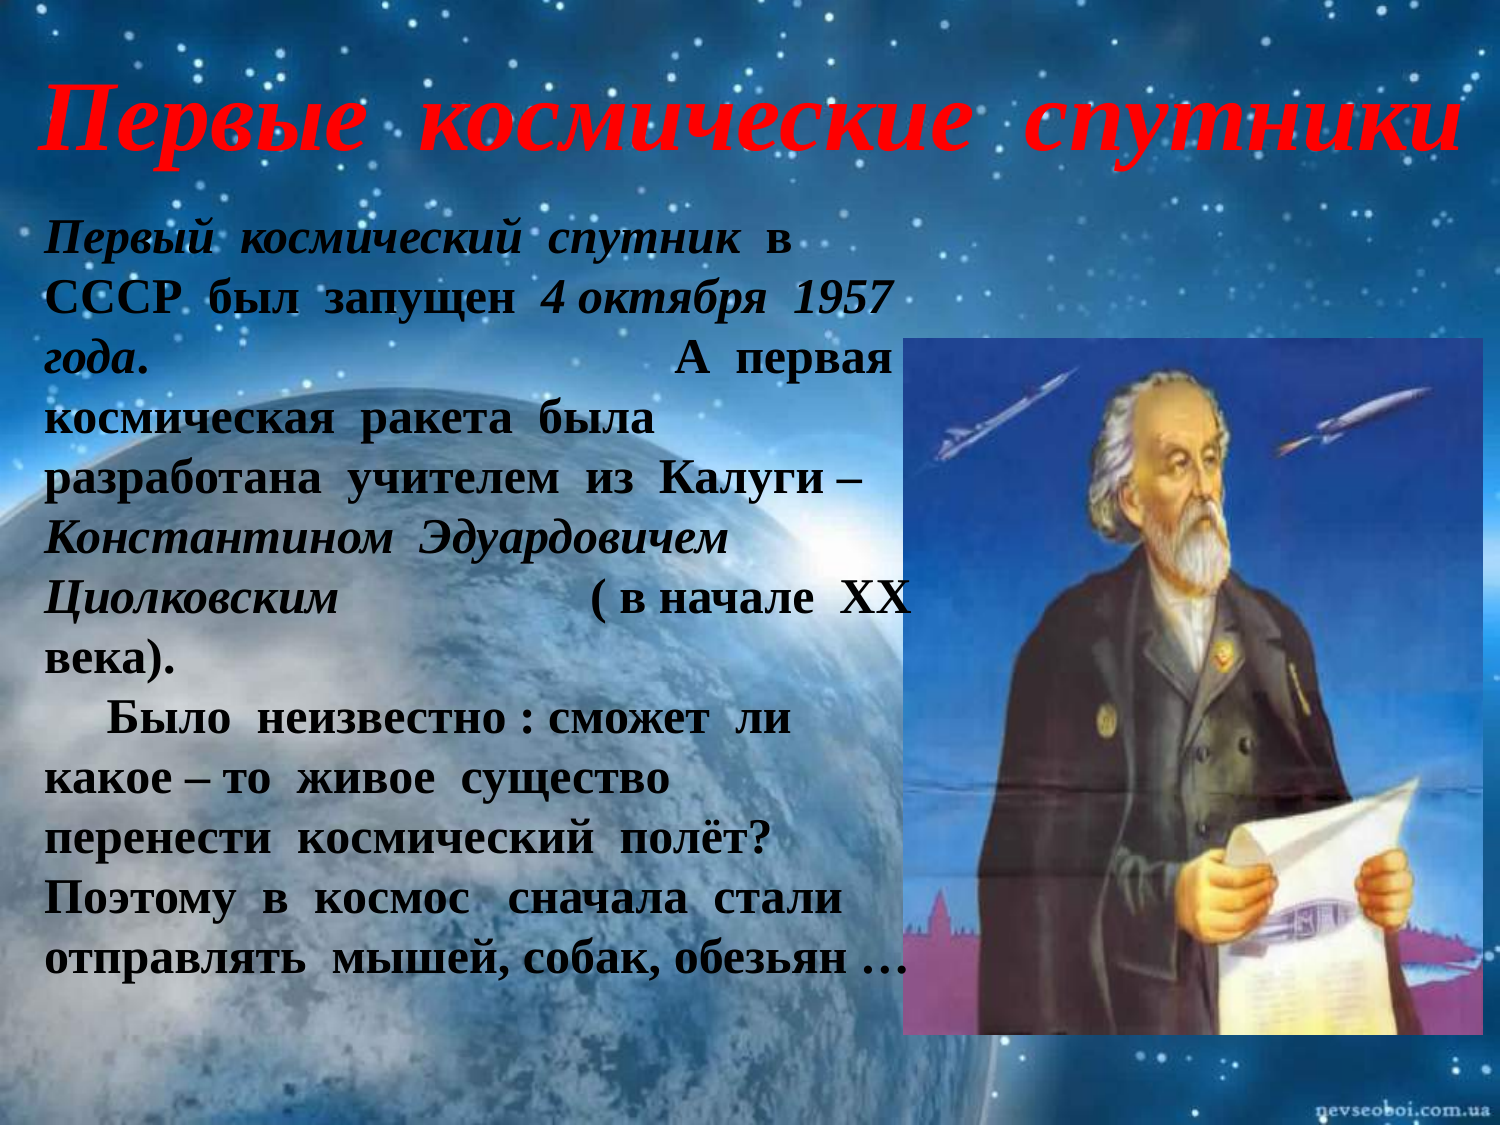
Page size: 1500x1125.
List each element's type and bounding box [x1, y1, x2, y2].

picture [903, 337, 1483, 1036]
list [0, 0, 1500, 1125]
